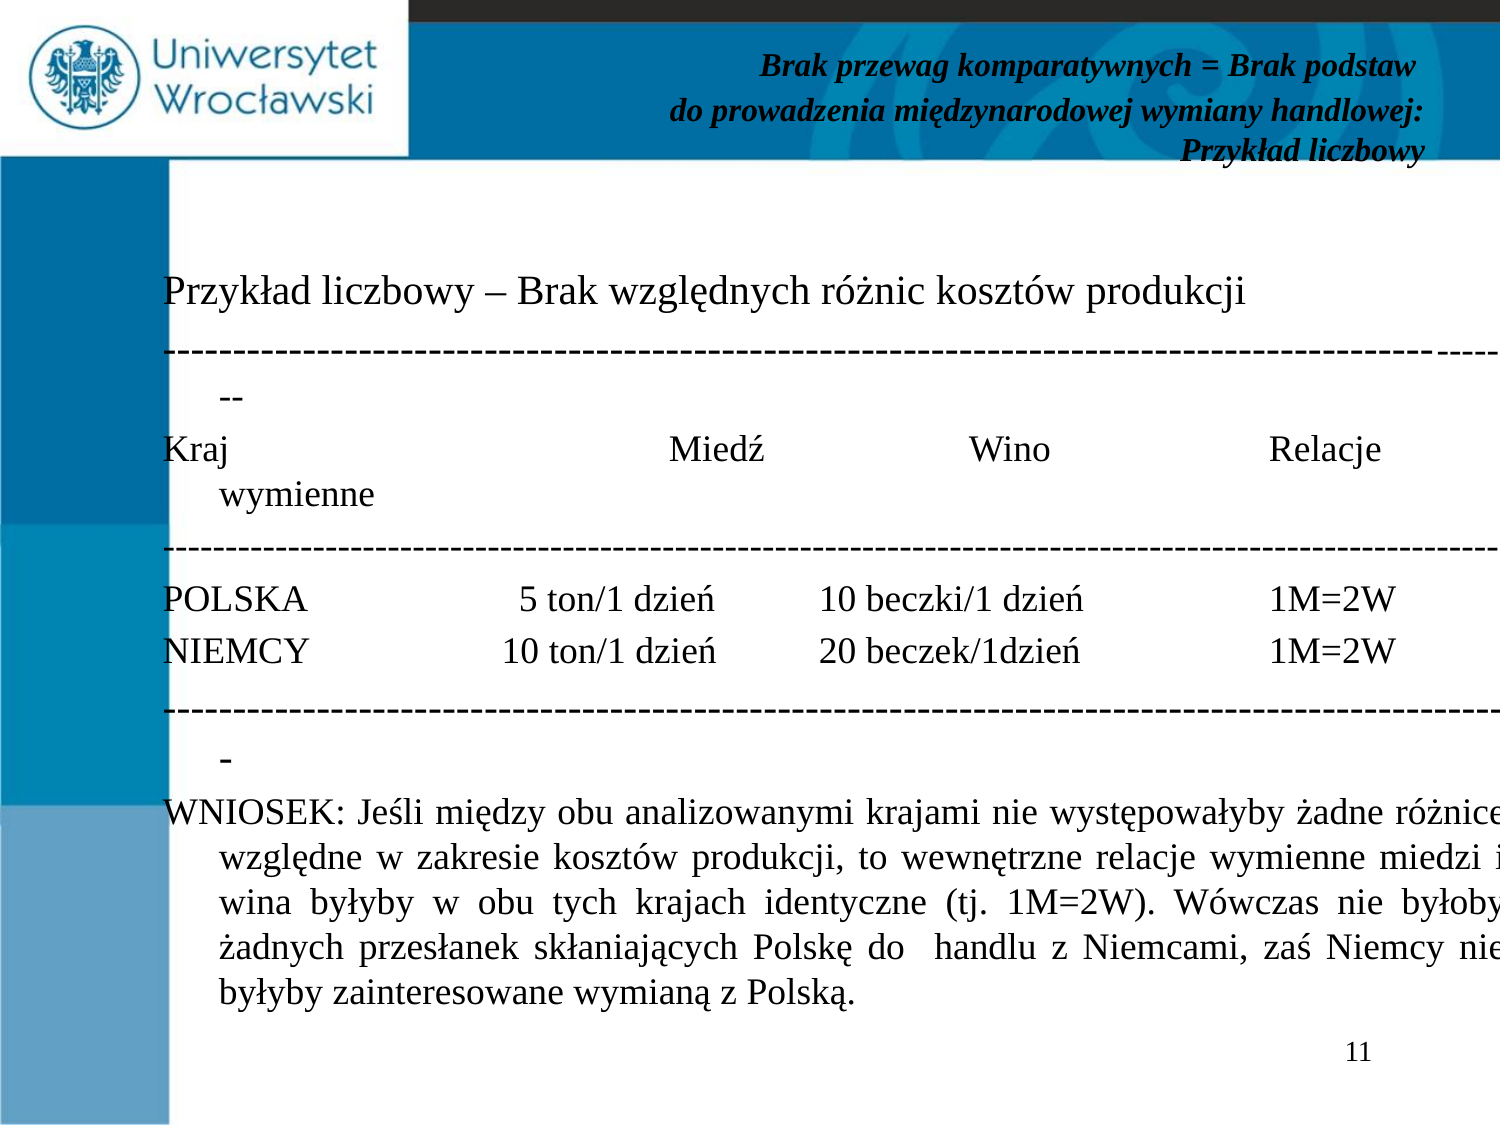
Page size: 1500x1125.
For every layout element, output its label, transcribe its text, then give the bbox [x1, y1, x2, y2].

picture [0, 530, 1500, 1125]
picture [169, 157, 1500, 255]
slide_number 11 [1074, 1024, 1388, 1101]
list Przykład liczbowy – Brak względnych różnic kosztów produkcji -------------------------------------------------------------------------------------------------- Kraj Miedź Wino Relacje wymienne ----------------------------------------------------------------------------------------------------------- POLSKA 5 ton/1 dzień 10 beczki/1 dzień 1M=2W NIEMCY 10 ton/1 dzień 20 beczek/1dzień 1M=2W ------------------------------------------------------------------------------------------------- WNIOSEK: Jeśli między obu analizowanymi krajami nie występowałyby żadne różnice względne w zakresie kosztów produkcji, to wewnętrzne relacje wymienne miedzi i wina byłyby w obu tych krajach identyczne (tj. 1M=2W). Wówczas nie byłoby żadnych przesłanek skłaniających Polskę do handlu z Niemcami, zaś Niemcy nie byłyby zainteresowane wymianą z Polską. [147, 255, 1500, 1006]
picture [0, 0, 1500, 524]
title Brak przewag komparatywnych = Brak podstaw do prowadzenia międzynarodowej wymiany handlowej: Przykład liczbowy [52, 30, 1441, 157]
